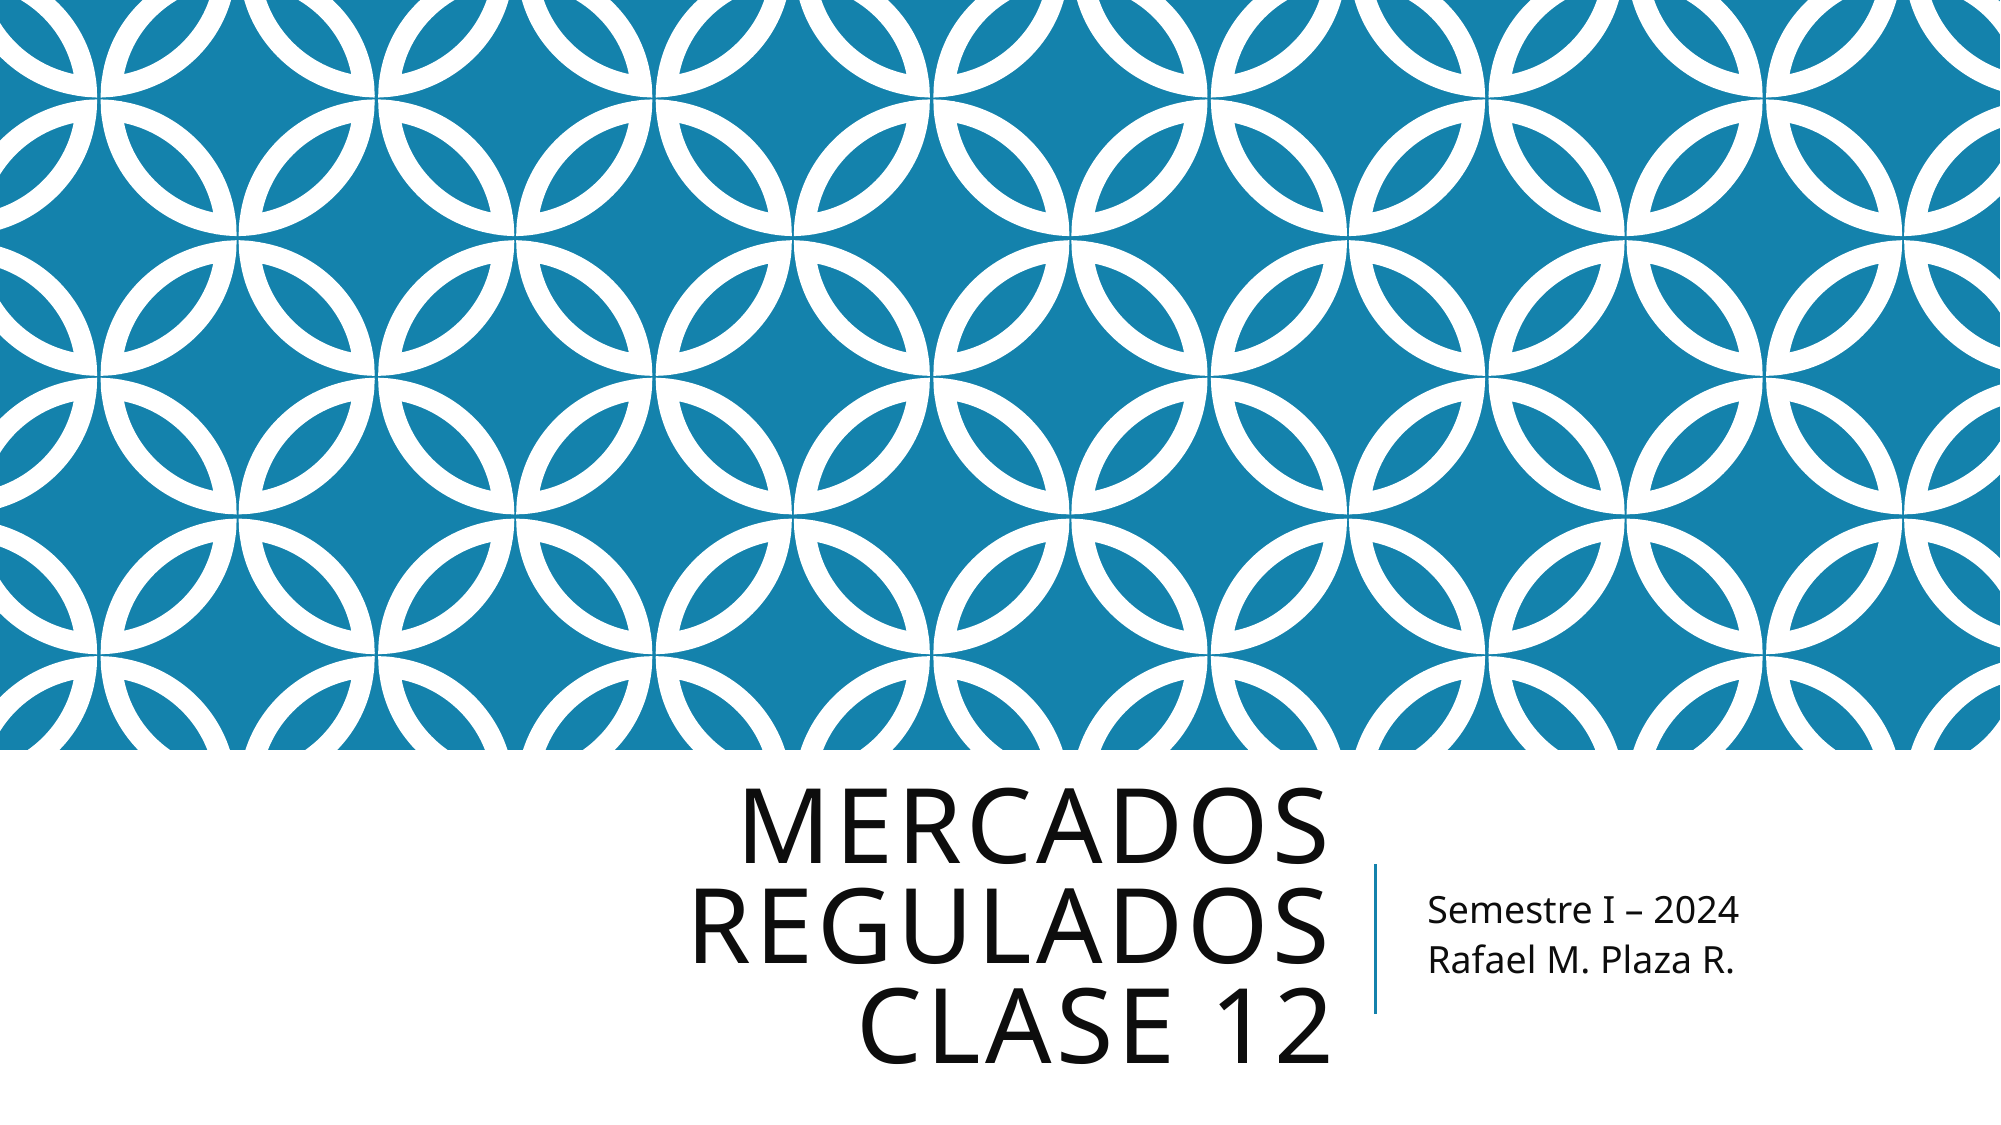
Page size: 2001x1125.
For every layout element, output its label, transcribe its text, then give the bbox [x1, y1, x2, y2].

subtitle Semestre I – 2024 Rafael M. Plaza R. [1412, 813, 1938, 1054]
title Mercados regulados clase 12 [75, 813, 1350, 1054]
